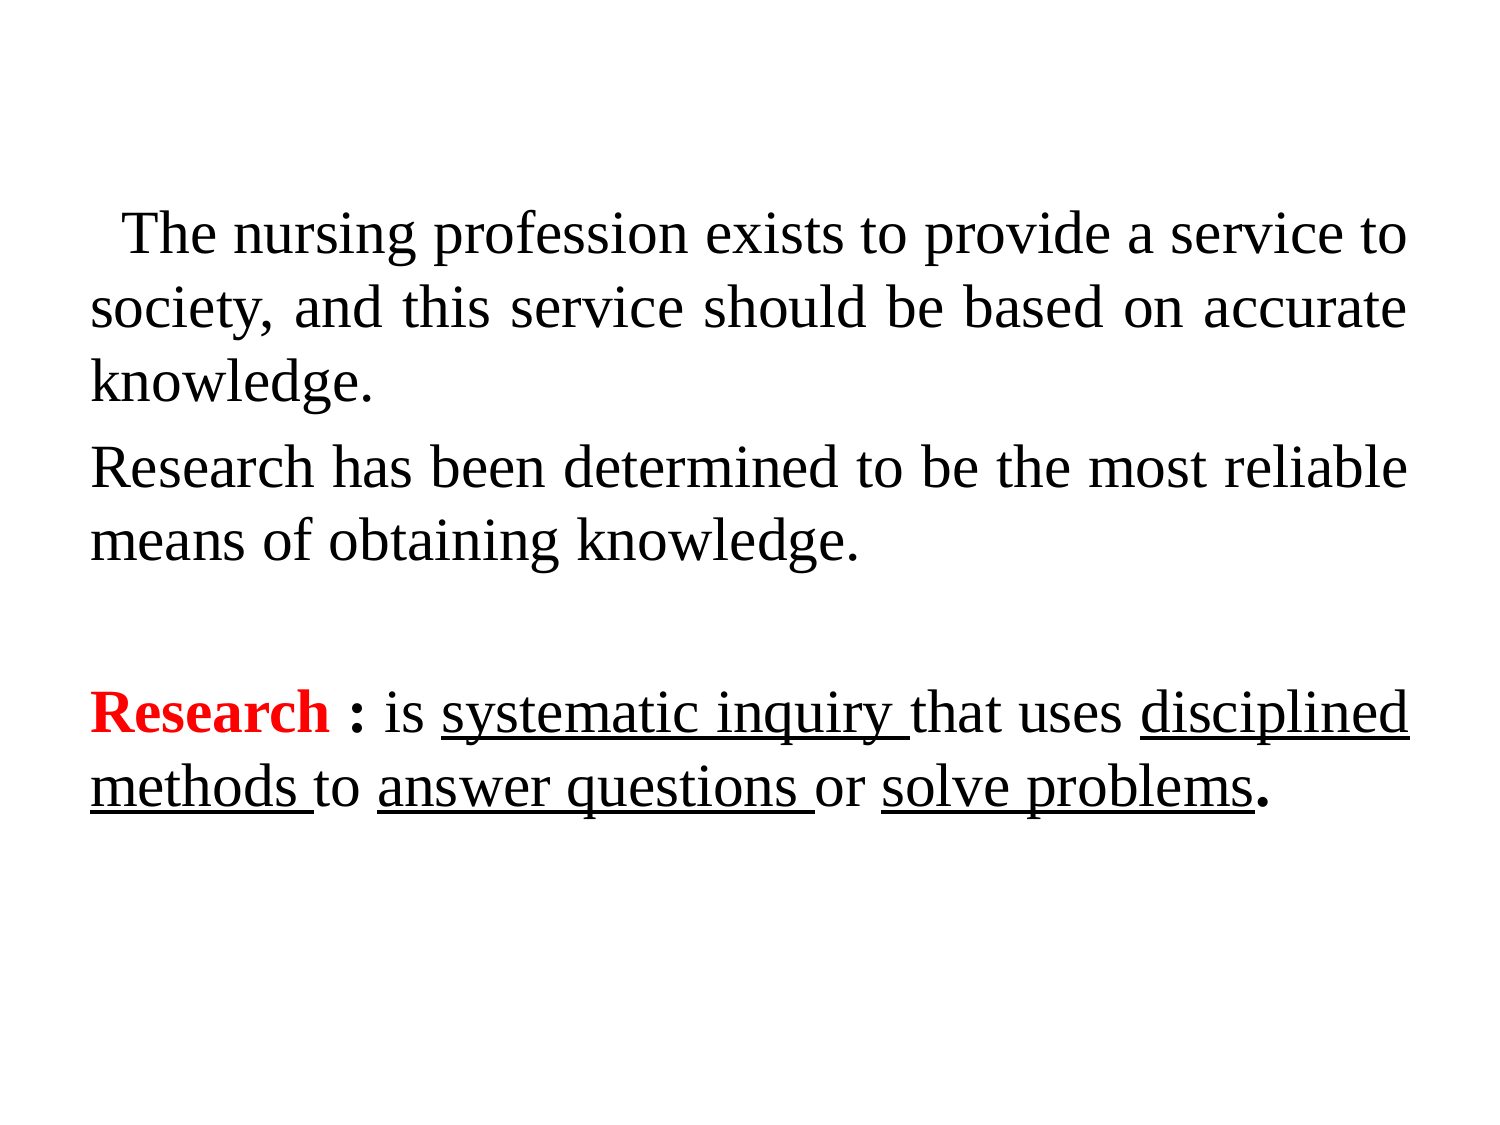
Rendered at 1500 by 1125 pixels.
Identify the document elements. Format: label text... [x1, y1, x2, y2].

list The nursing profession exists to provide a service to society, and this service should be based on accurate knowledge. Research has been determined to be the most reliable means of obtaining knowledge. Research : is systematic inquiry that uses disciplined methods to answer questions or solve problems. [75, 184, 1425, 927]
